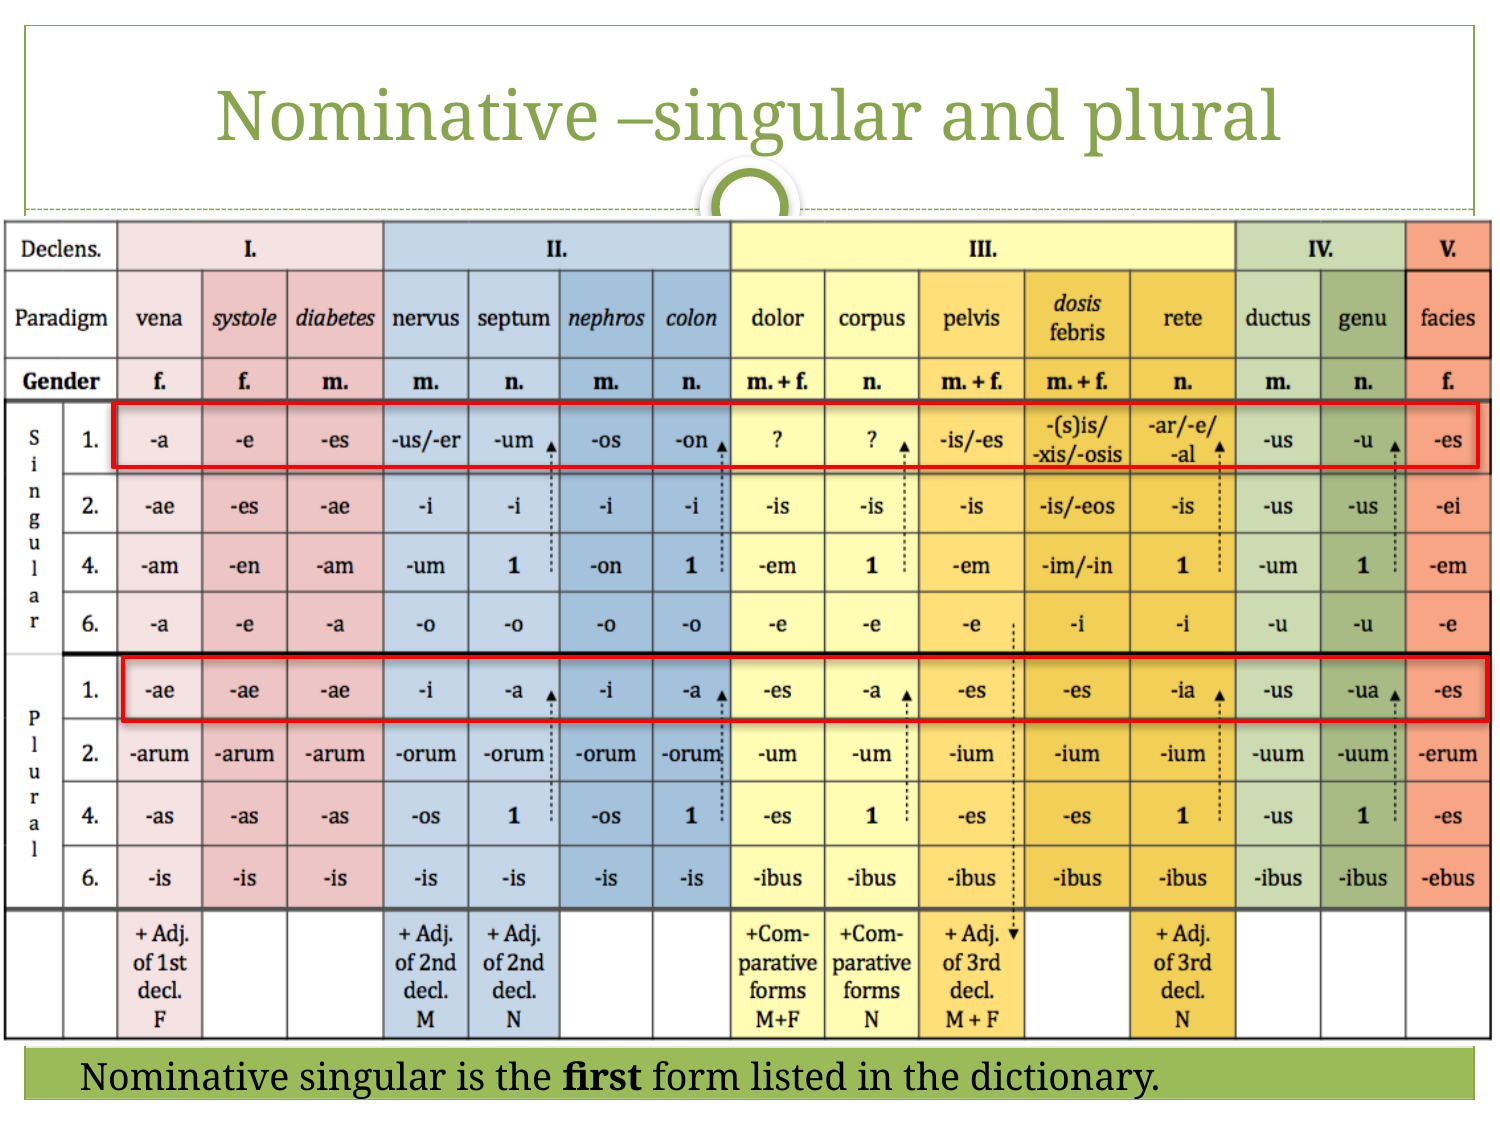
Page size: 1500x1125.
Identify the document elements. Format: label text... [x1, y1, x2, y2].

picture [0, 215, 1500, 1046]
text_box Nominative singular is the first form listed in the dictionary. [64, 1054, 1447, 1106]
title Nominative –singular and plural [49, 37, 1450, 162]
